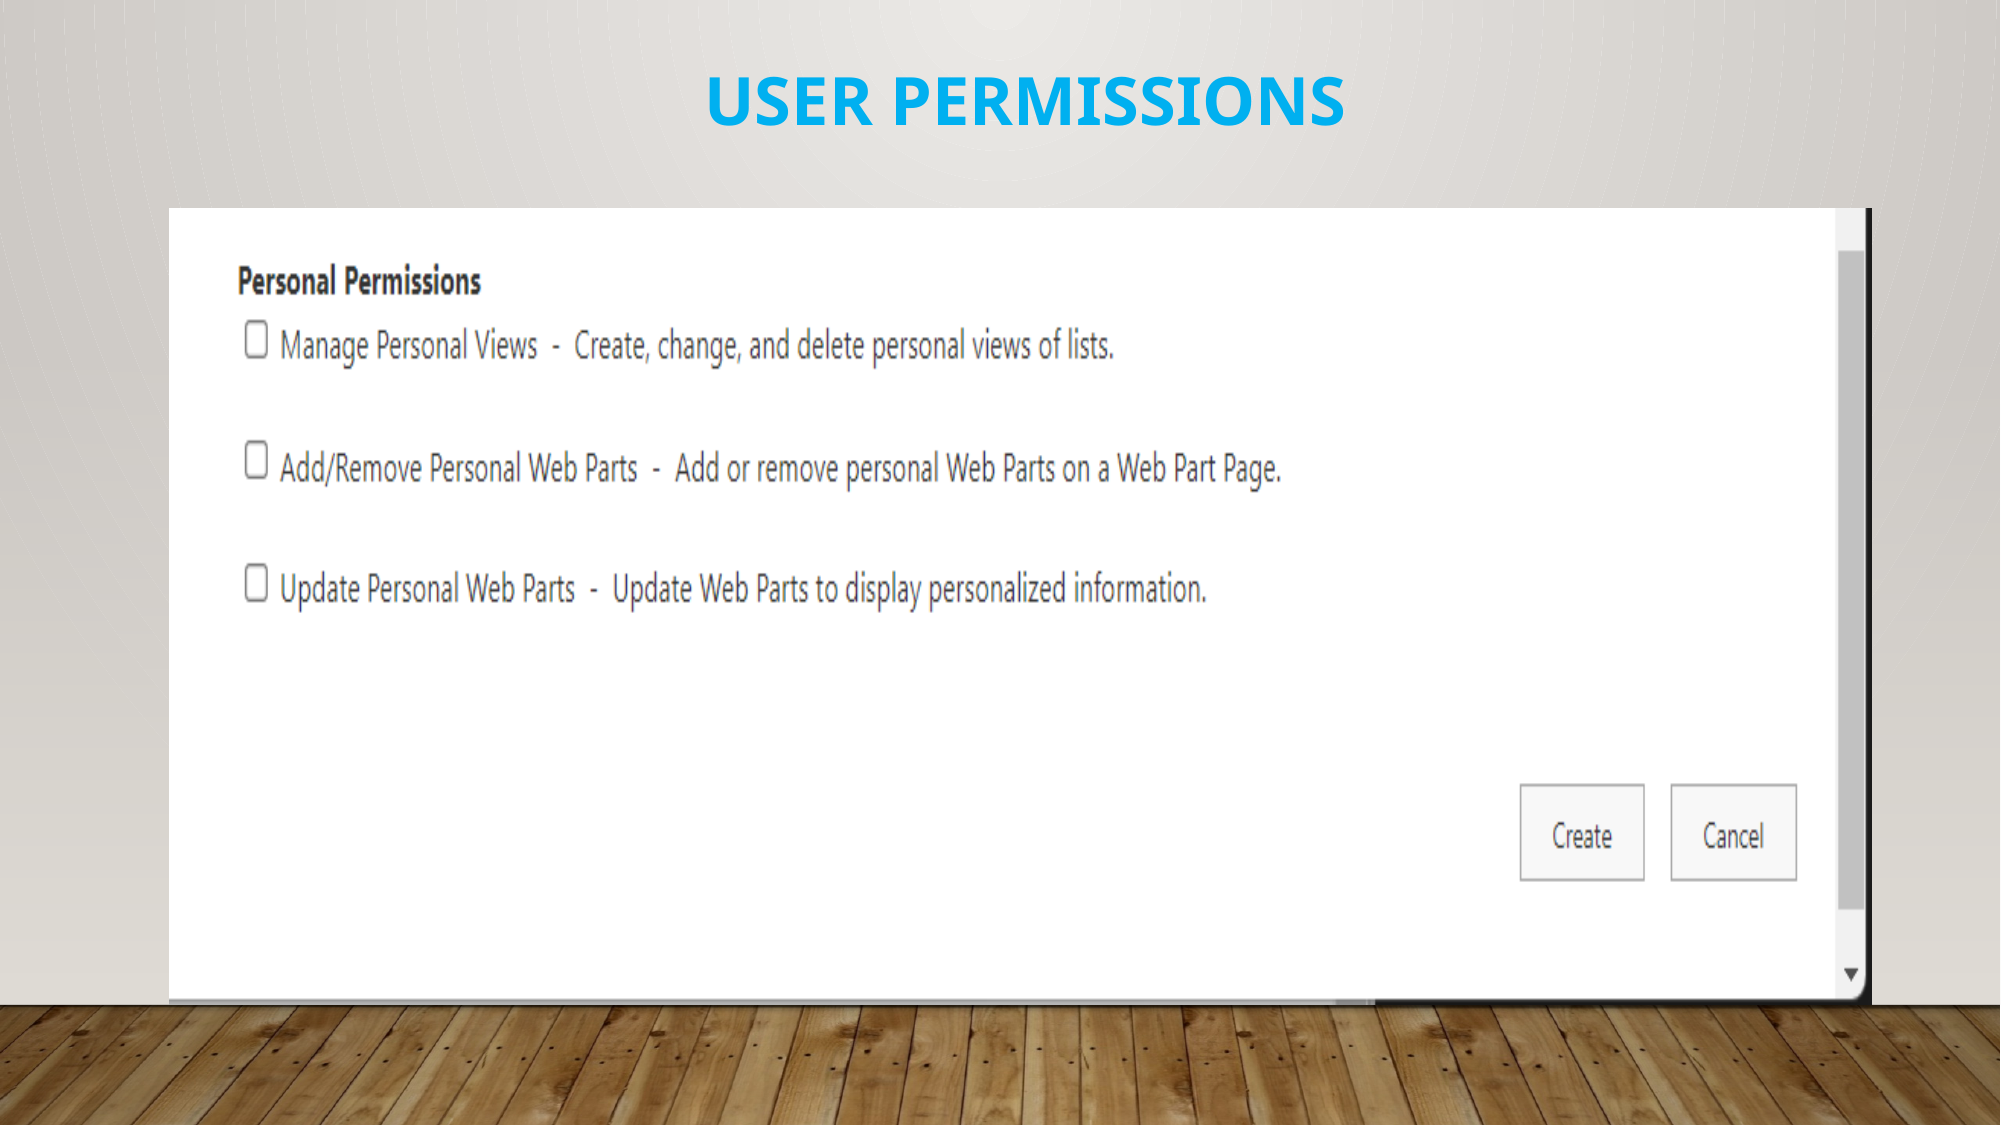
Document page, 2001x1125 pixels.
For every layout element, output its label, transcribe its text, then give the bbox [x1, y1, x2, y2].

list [169, 208, 1872, 1005]
picture [0, 1005, 2000, 1125]
title USER permissions [238, 60, 1814, 158]
